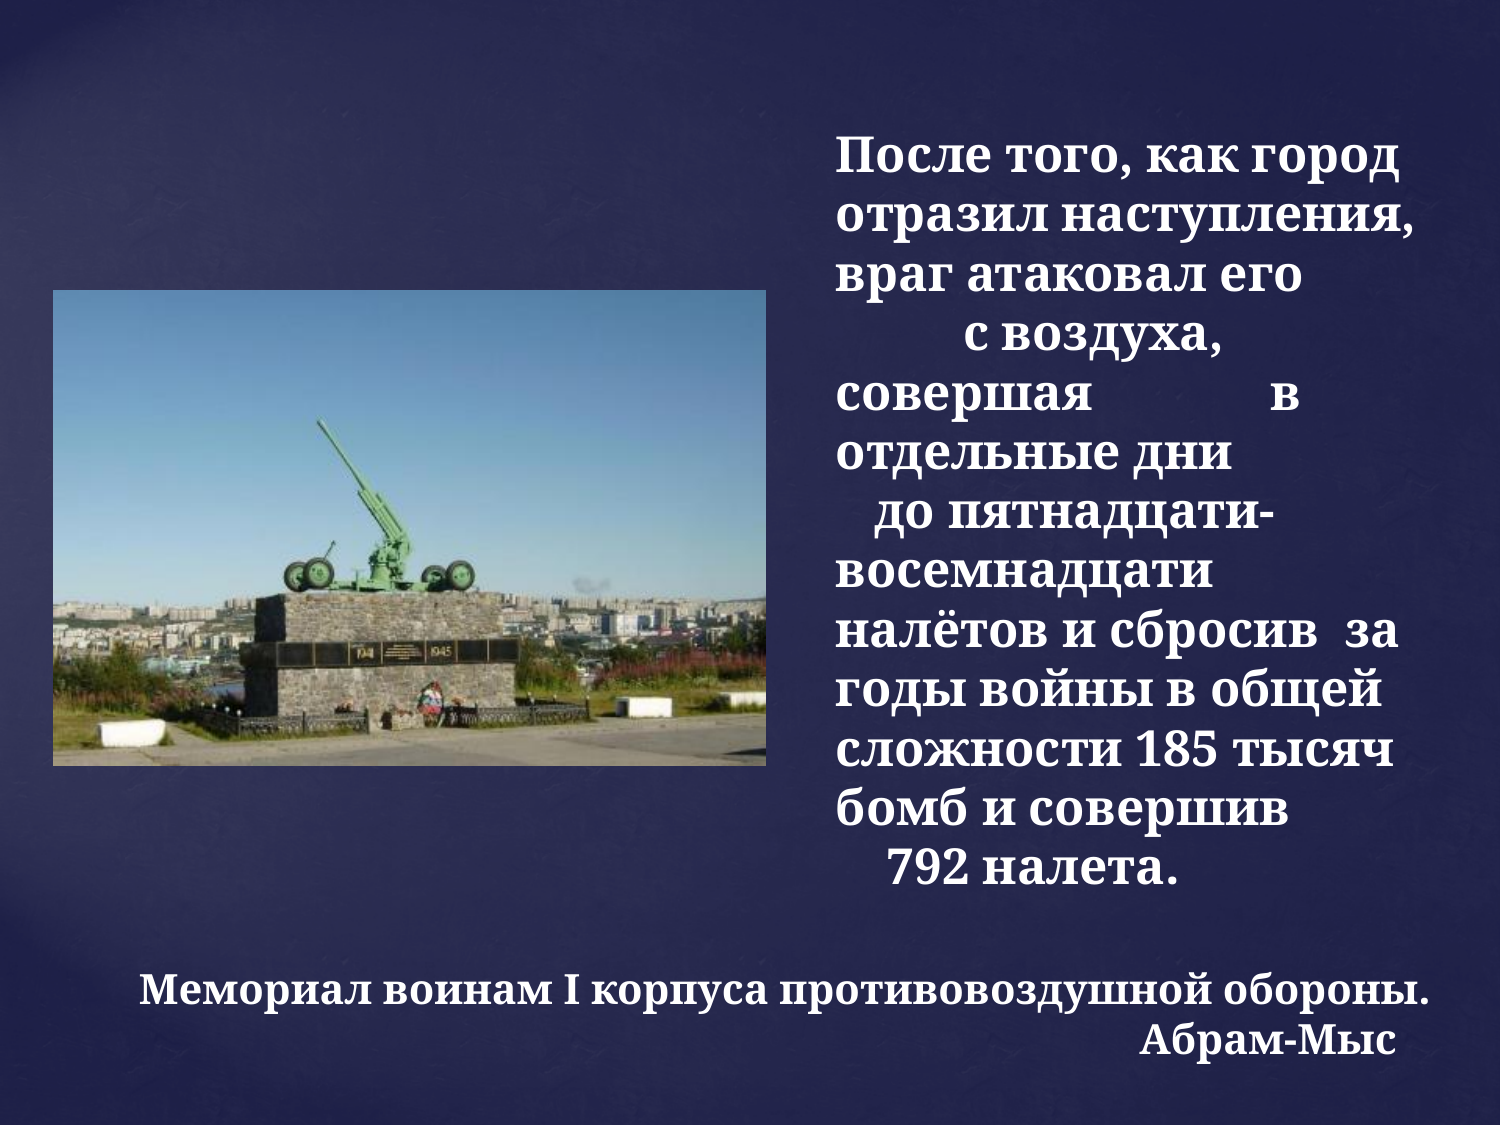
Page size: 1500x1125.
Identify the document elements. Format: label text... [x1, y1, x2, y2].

title Мемориал воинам I корпуса противовоздушной обороны. Абрам-Мыс [123, 800, 1447, 1071]
list После того, как город отразил наступления, враг атаковал его с воздуха, совершая в отдельные дни до пятнадцати-восемнадцати налётов и сбросив за годы войны в общей сложности 185 тысяч бомб и совершив 792 налета. [820, 112, 1447, 800]
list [52, 290, 767, 767]
